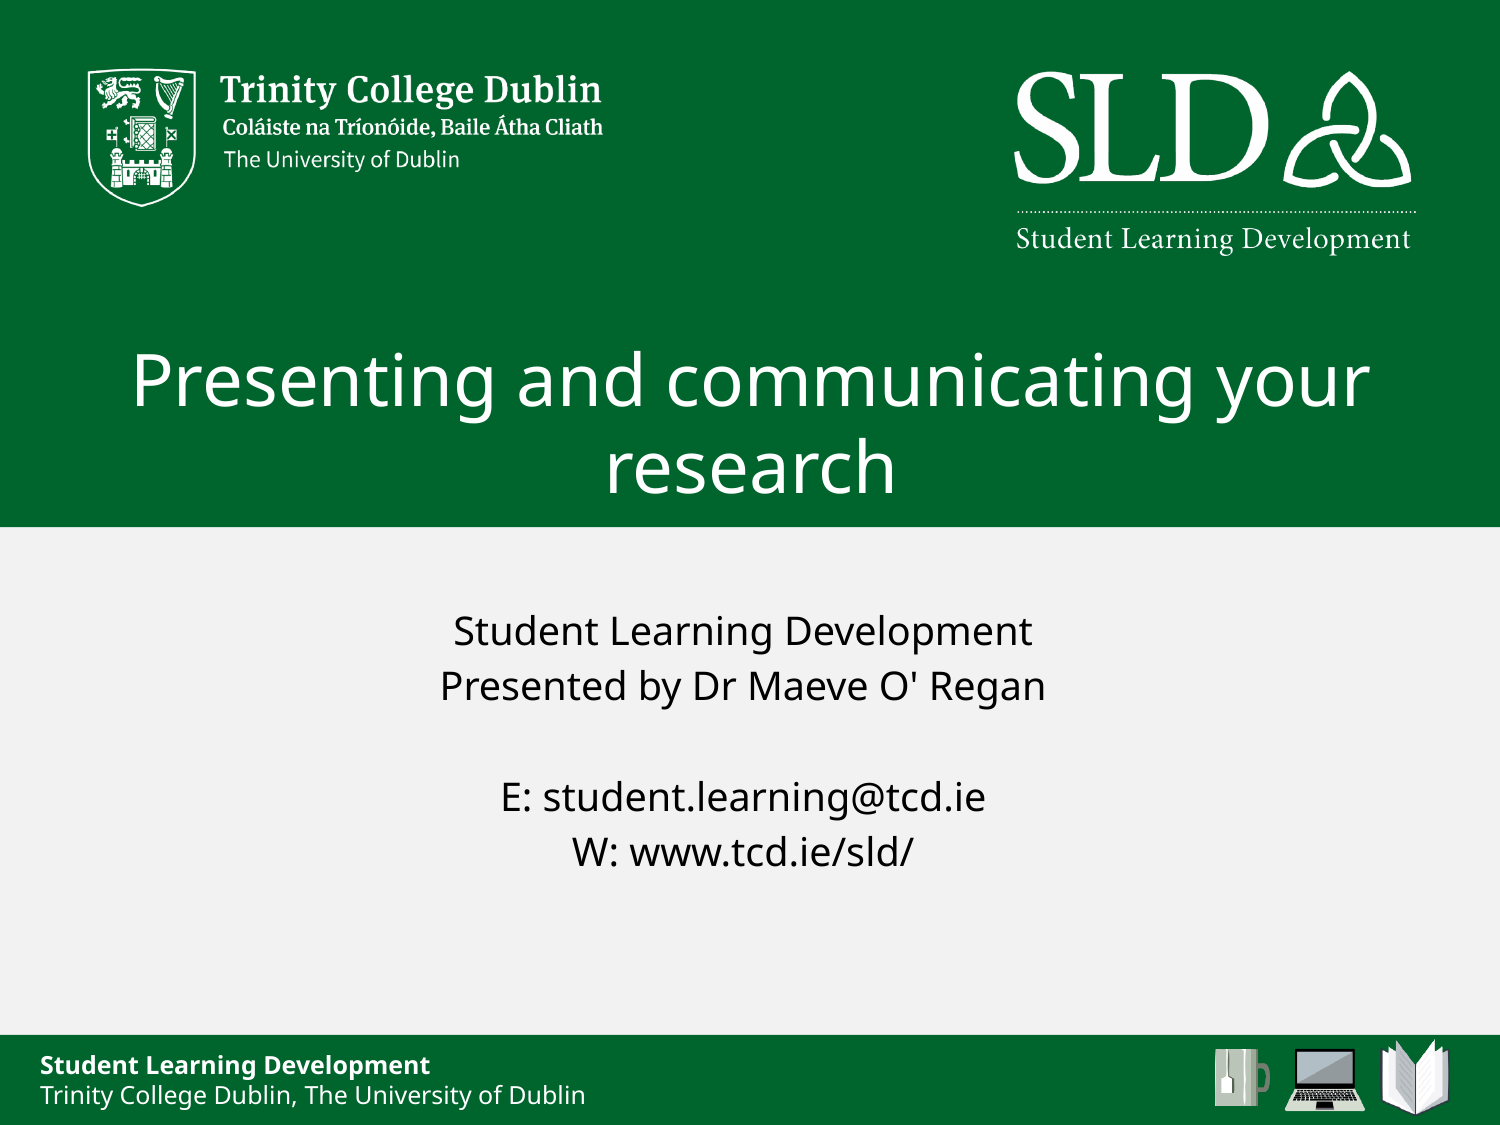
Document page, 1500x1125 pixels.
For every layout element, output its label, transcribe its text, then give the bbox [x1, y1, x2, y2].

picture [974, 42, 1457, 286]
picture [17, 19, 674, 246]
subtitle Student Learning Development Presented by Dr Maeve O' Regan E: student.learning@tcd.ie W: www.tcd.ie/sld/ [218, 597, 1269, 886]
picture [1215, 1034, 1450, 1125]
title Presenting and communicating your research [113, 326, 1389, 516]
